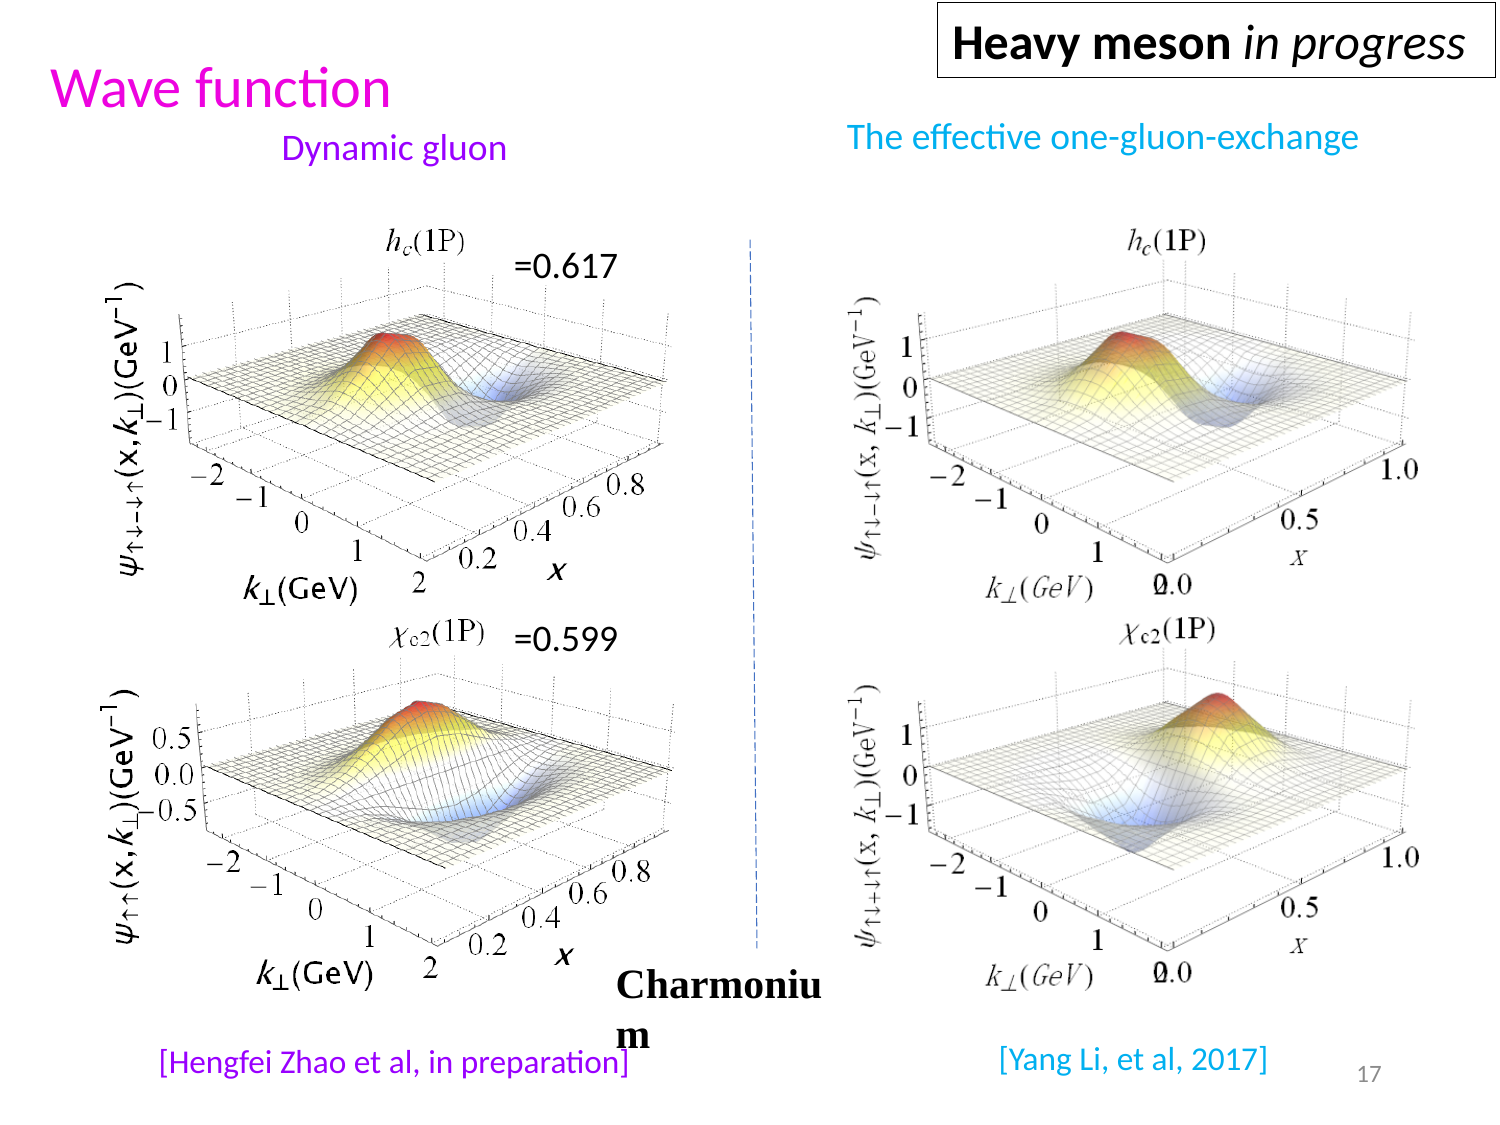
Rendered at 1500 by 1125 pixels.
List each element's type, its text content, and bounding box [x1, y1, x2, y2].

picture [847, 610, 1421, 995]
slide_number 17 [1059, 1042, 1397, 1103]
text_box Heavy meson in progress [937, 2, 1496, 78]
text_box [Yang Li, et al, 2017] [983, 1029, 1284, 1084]
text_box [750, 239, 757, 949]
text_box Wave function [35, 41, 408, 127]
picture [105, 223, 675, 607]
picture [847, 222, 1421, 607]
text_box Charmonium [600, 949, 872, 1064]
text_box [Hengfei Zhao et al, in preparation] [143, 1032, 646, 1087]
picture [99, 613, 680, 992]
